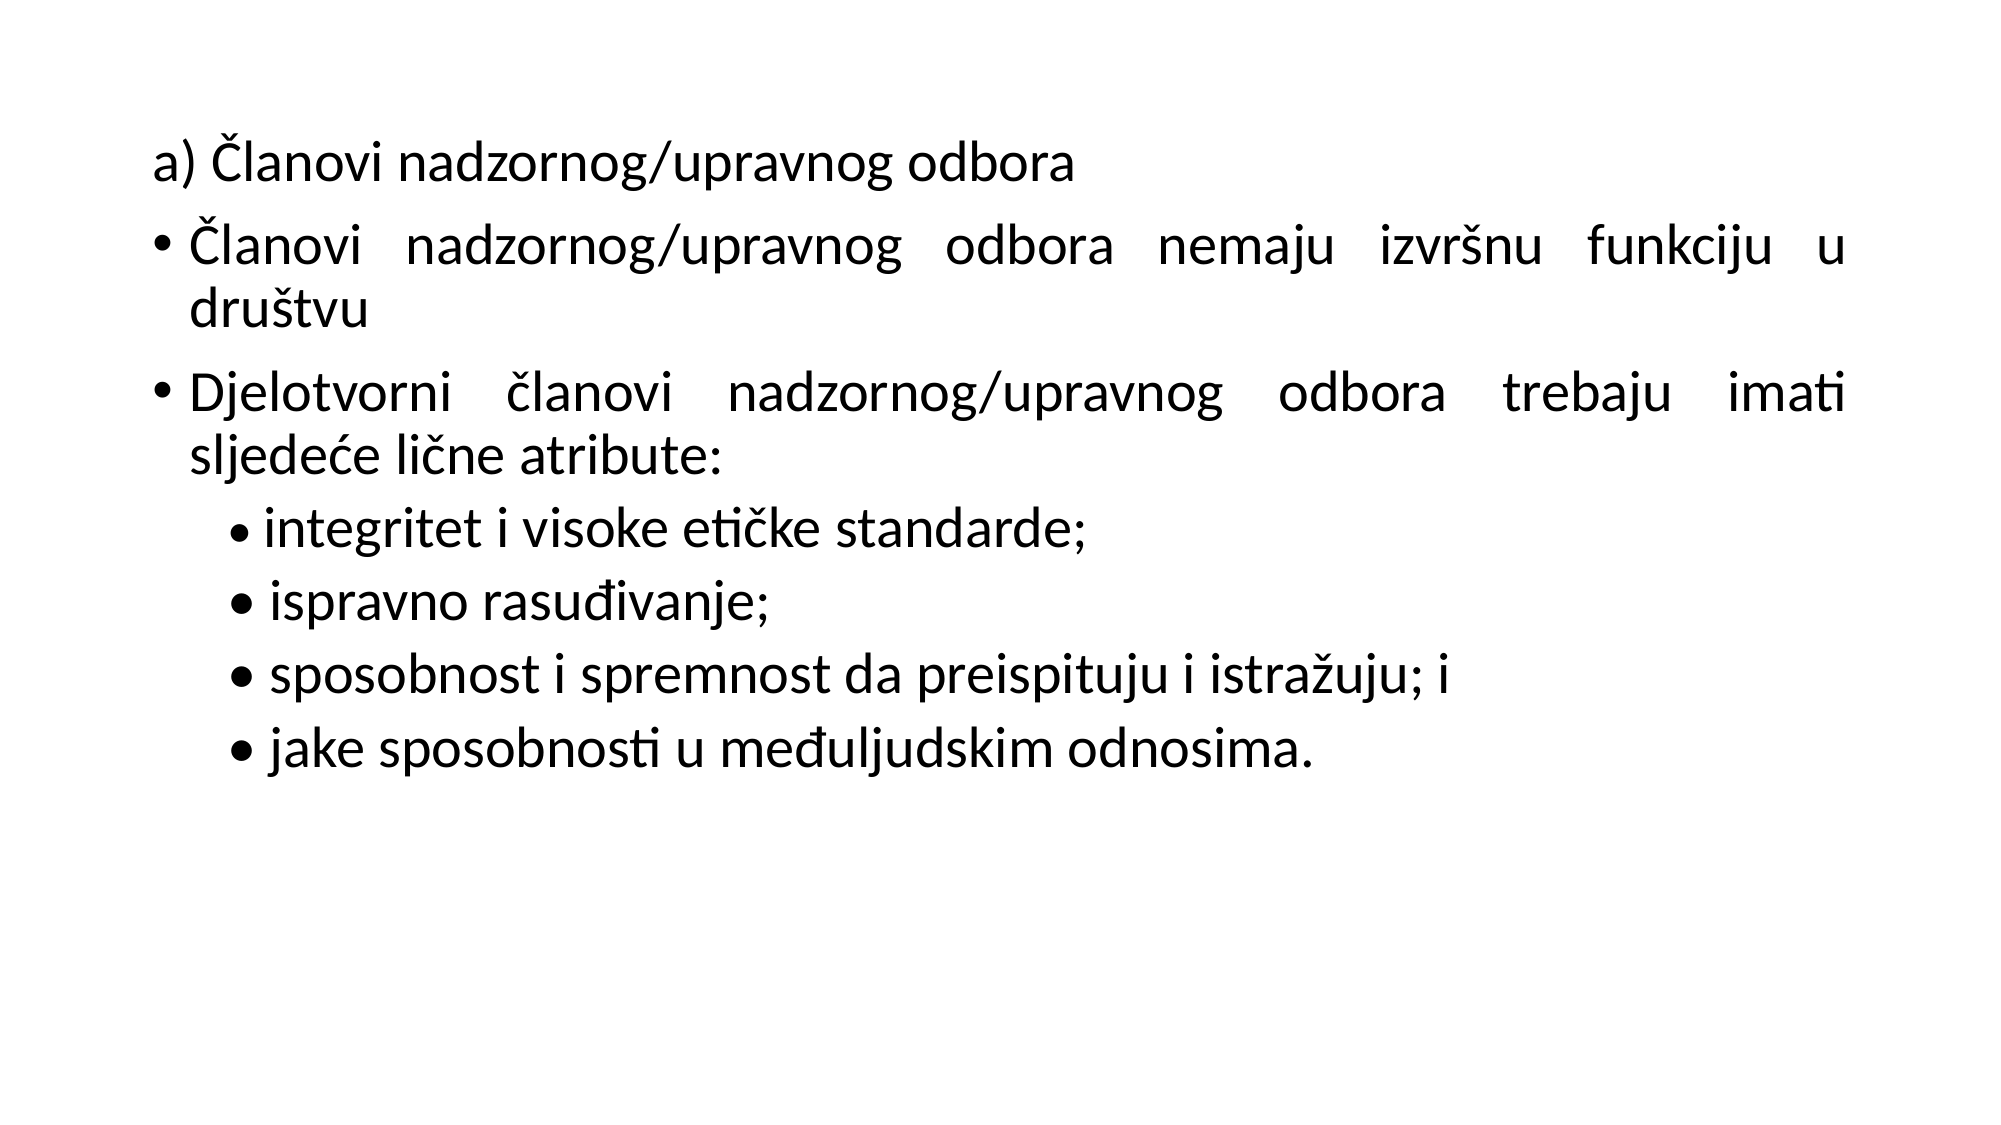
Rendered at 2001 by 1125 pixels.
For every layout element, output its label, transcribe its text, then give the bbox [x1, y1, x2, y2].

list a) Članovi nadzornog/upravnog odbora Članovi nadzornog/upravnog odbora nemaju izvršnu funkciju u društvu Djelotvorni članovi nadzornog/upravnog odbora trebaju imati sljedeće lične atribute: • integritet i visoke etičke standarde; • ispravno rasuđivanje; • sposobnost i spremnost da preispituju i istražuju; i • jake sposobnosti u međuljudskim odnosima. [137, 123, 1863, 1014]
